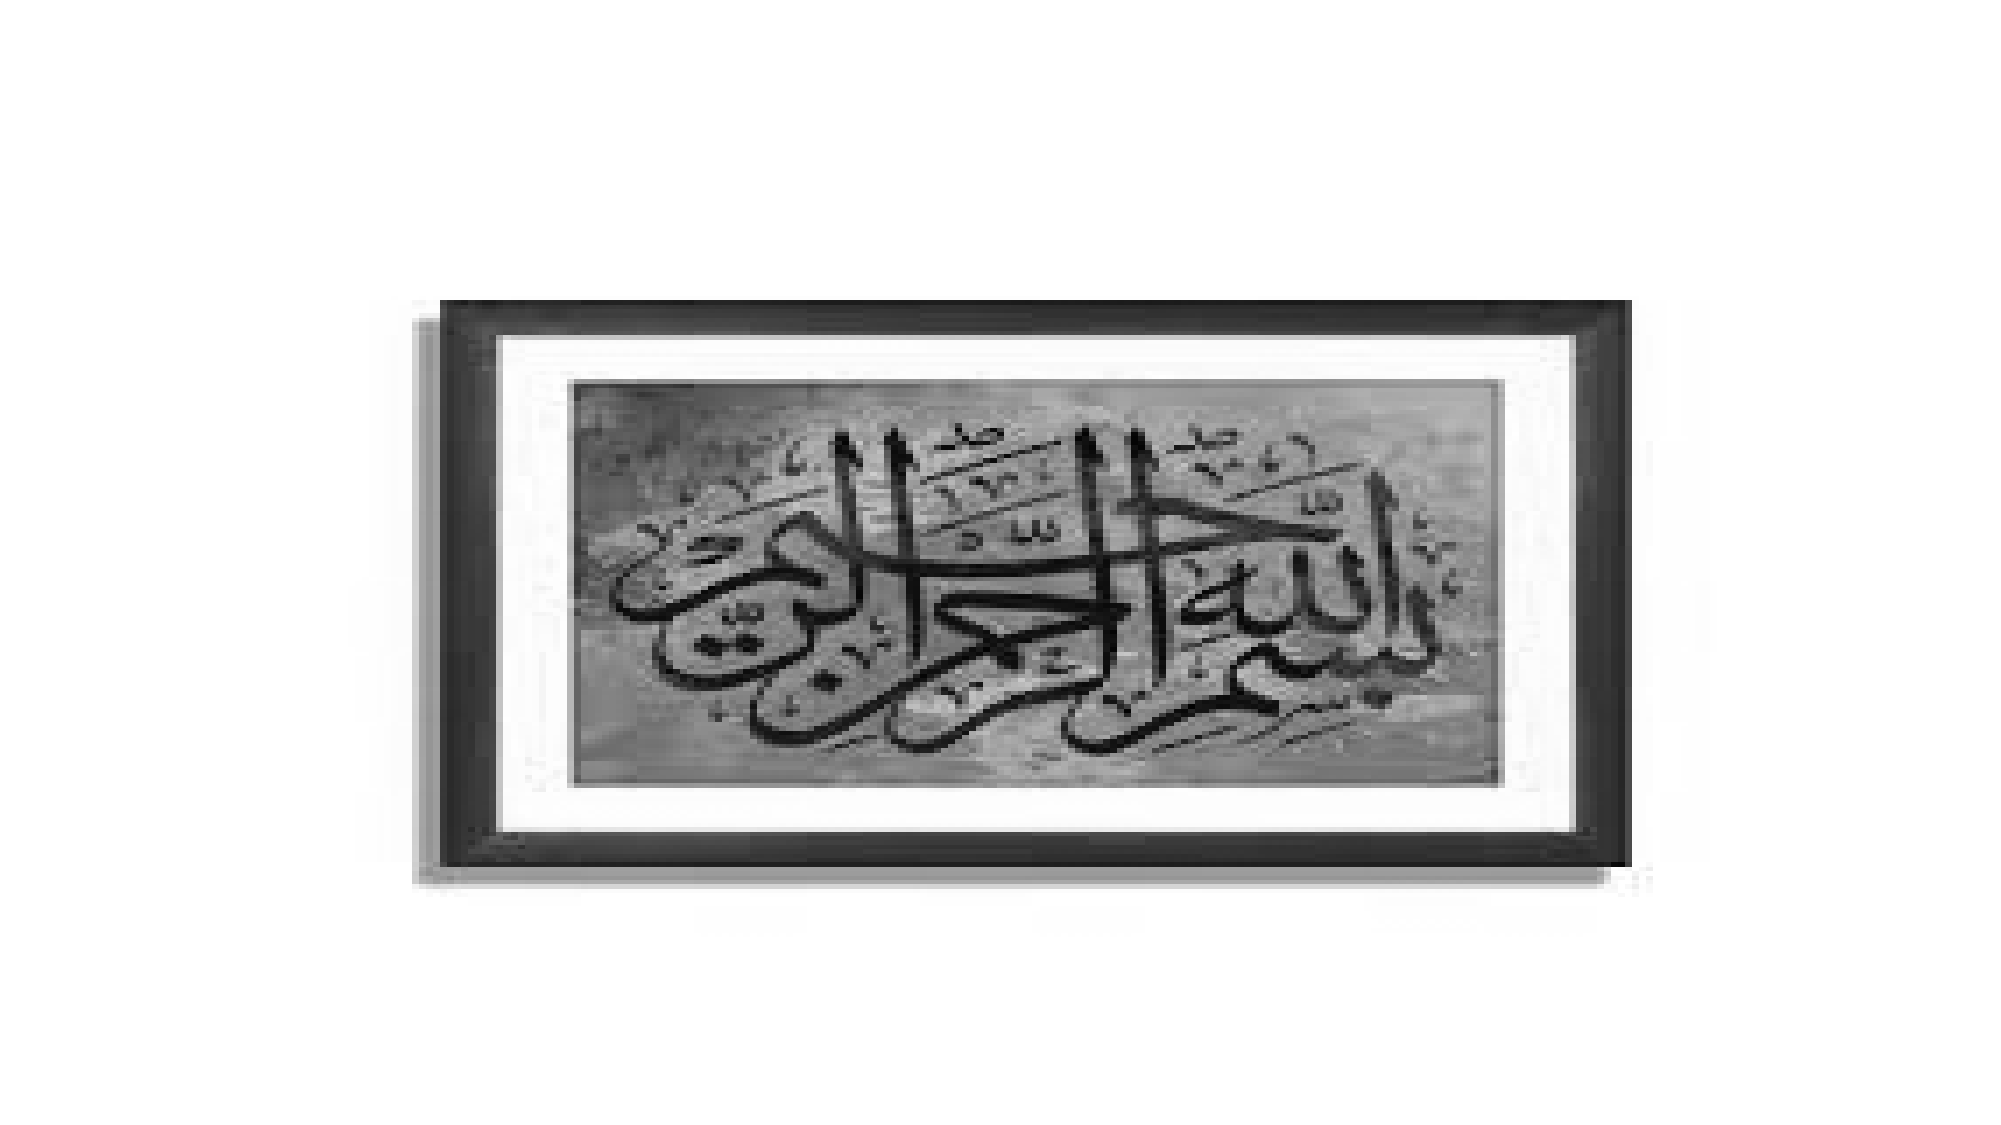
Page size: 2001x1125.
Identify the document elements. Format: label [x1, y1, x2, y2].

picture [243, 90, 1830, 1078]
